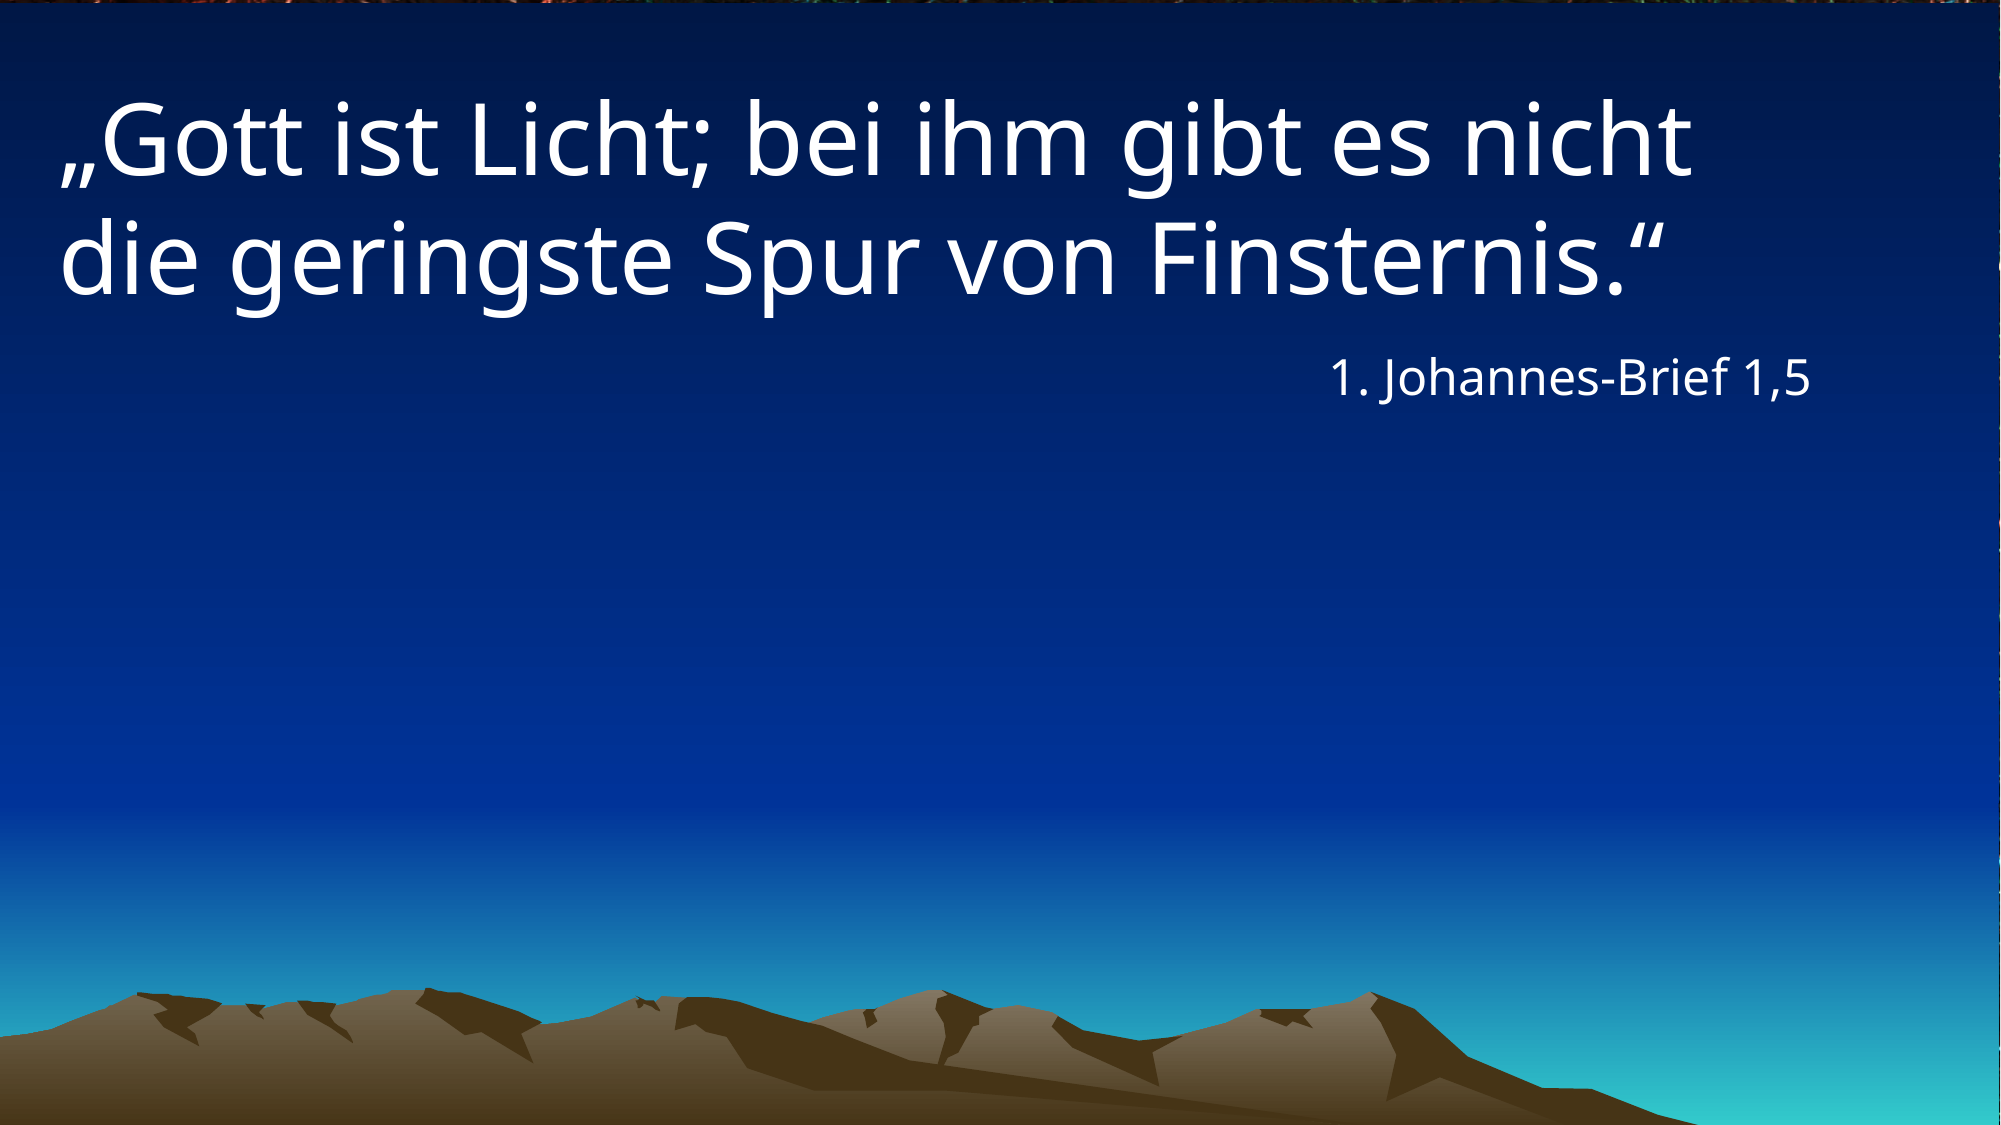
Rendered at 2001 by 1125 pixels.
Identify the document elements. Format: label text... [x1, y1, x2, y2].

title „Gott ist Licht; bei ihm gibt es nicht die geringste Spur von Finsternis.“ [43, 67, 1827, 323]
picture [0, 0, 2001, 709]
text_box 1. Johannes-Brief 1,5 [1189, 338, 1827, 413]
